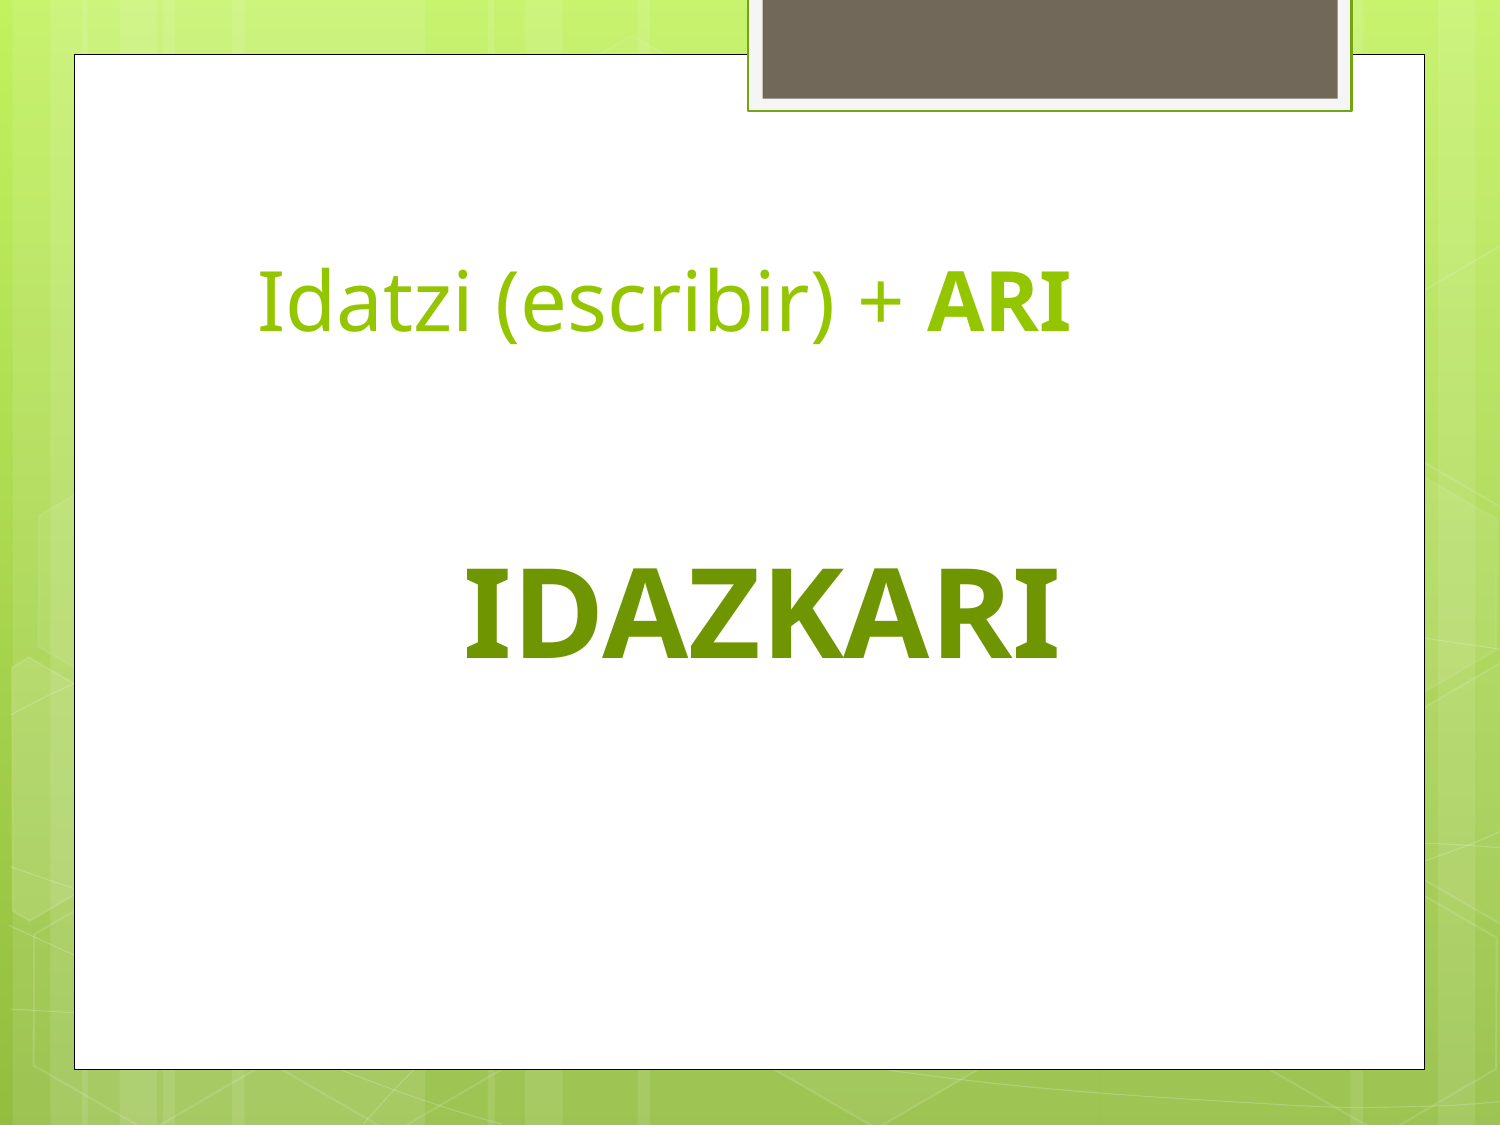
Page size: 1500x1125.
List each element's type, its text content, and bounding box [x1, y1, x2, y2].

title Idatzi (escribir) + ARI [242, 168, 1324, 357]
list IDAZKARI [171, 381, 1283, 957]
